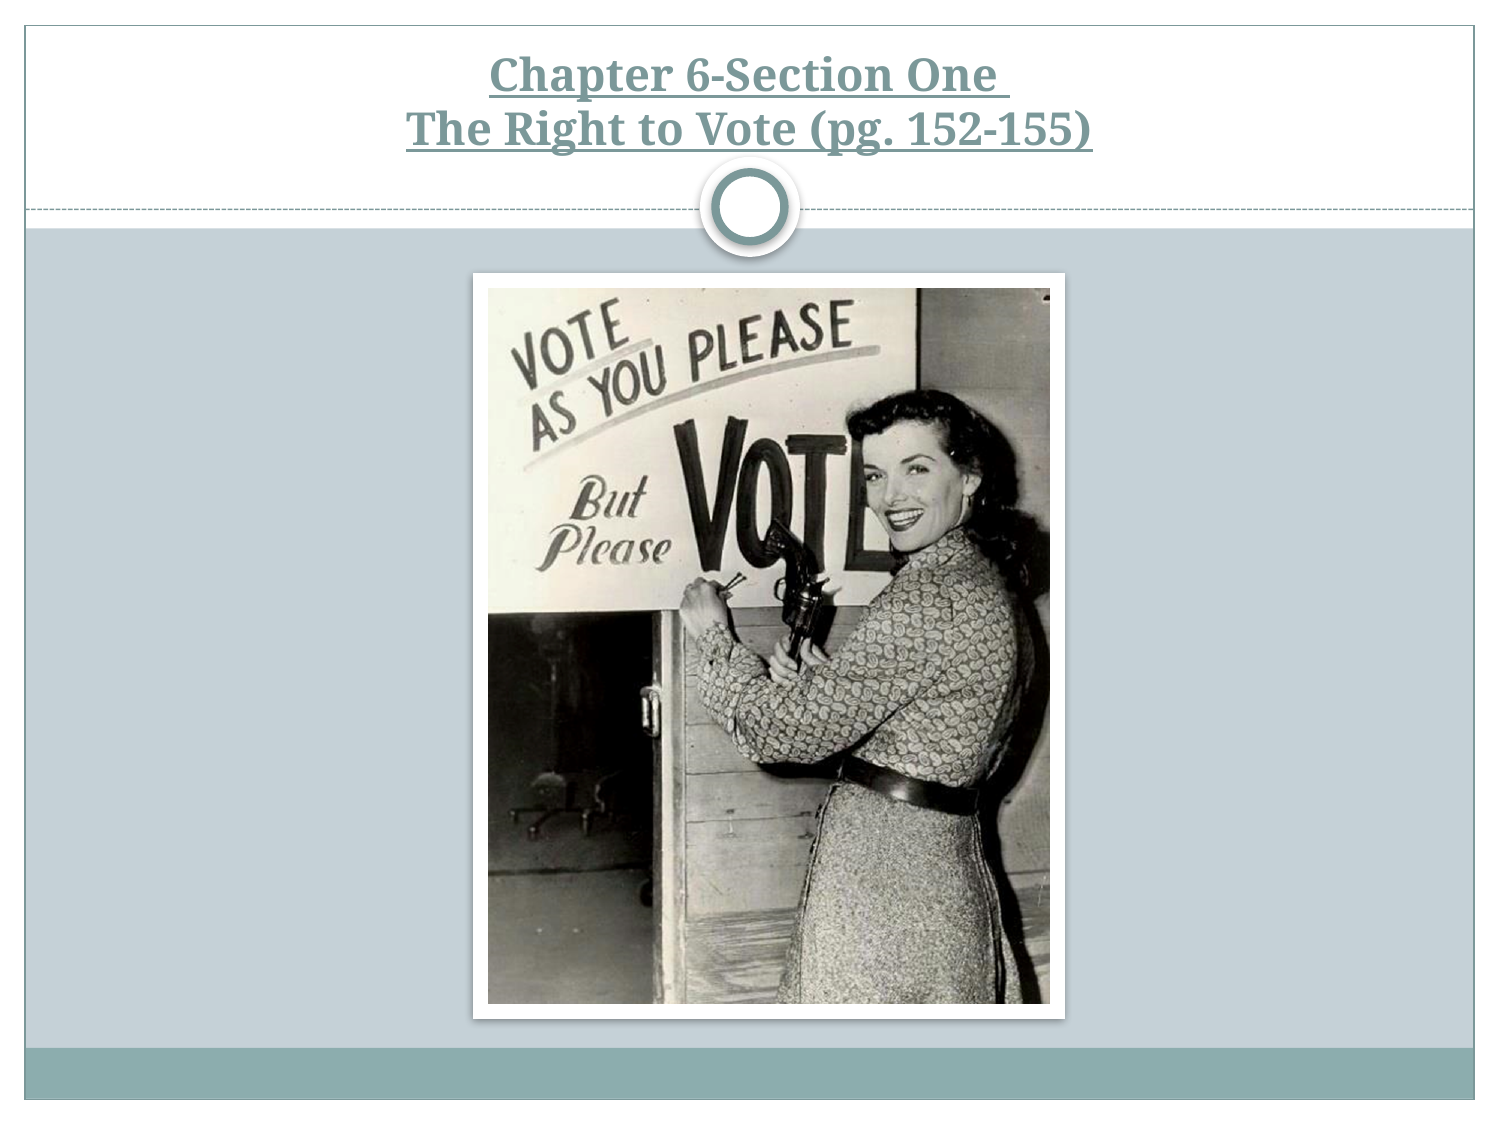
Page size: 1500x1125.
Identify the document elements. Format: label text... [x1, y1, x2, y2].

title Chapter 6-Section One The Right to Vote (pg. 152-155) [49, 37, 1450, 162]
picture [487, 287, 1051, 1005]
